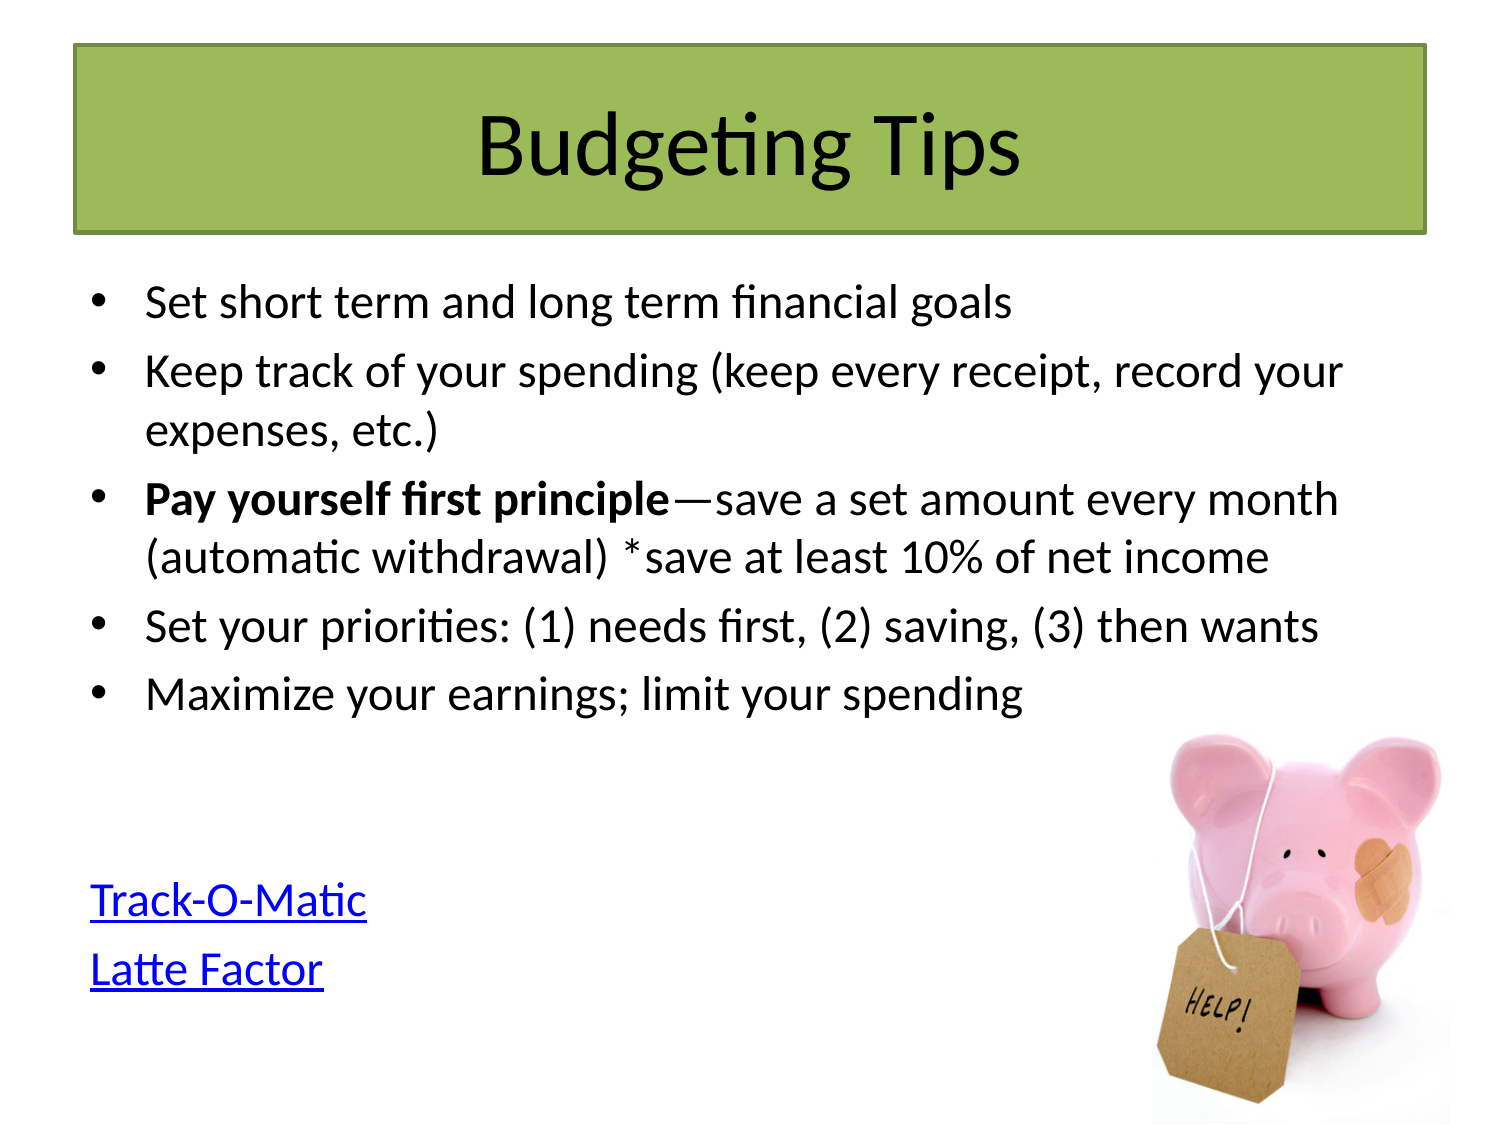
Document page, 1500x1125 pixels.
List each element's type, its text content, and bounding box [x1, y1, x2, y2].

picture [1152, 674, 1451, 1124]
list Set short term and long term financial goals Keep track of your spending (keep every receipt, record your expenses, etc.) Pay yourself first principle—save a set amount every month (automatic withdrawal) *save at least 10% of net income Set your priorities: (1) needs first, (2) saving, (3) then wants Maximize your earnings; limit your spending Track-O-Matic Latte Factor [75, 262, 1425, 1005]
title Budgeting Tips [73, 43, 1427, 235]
